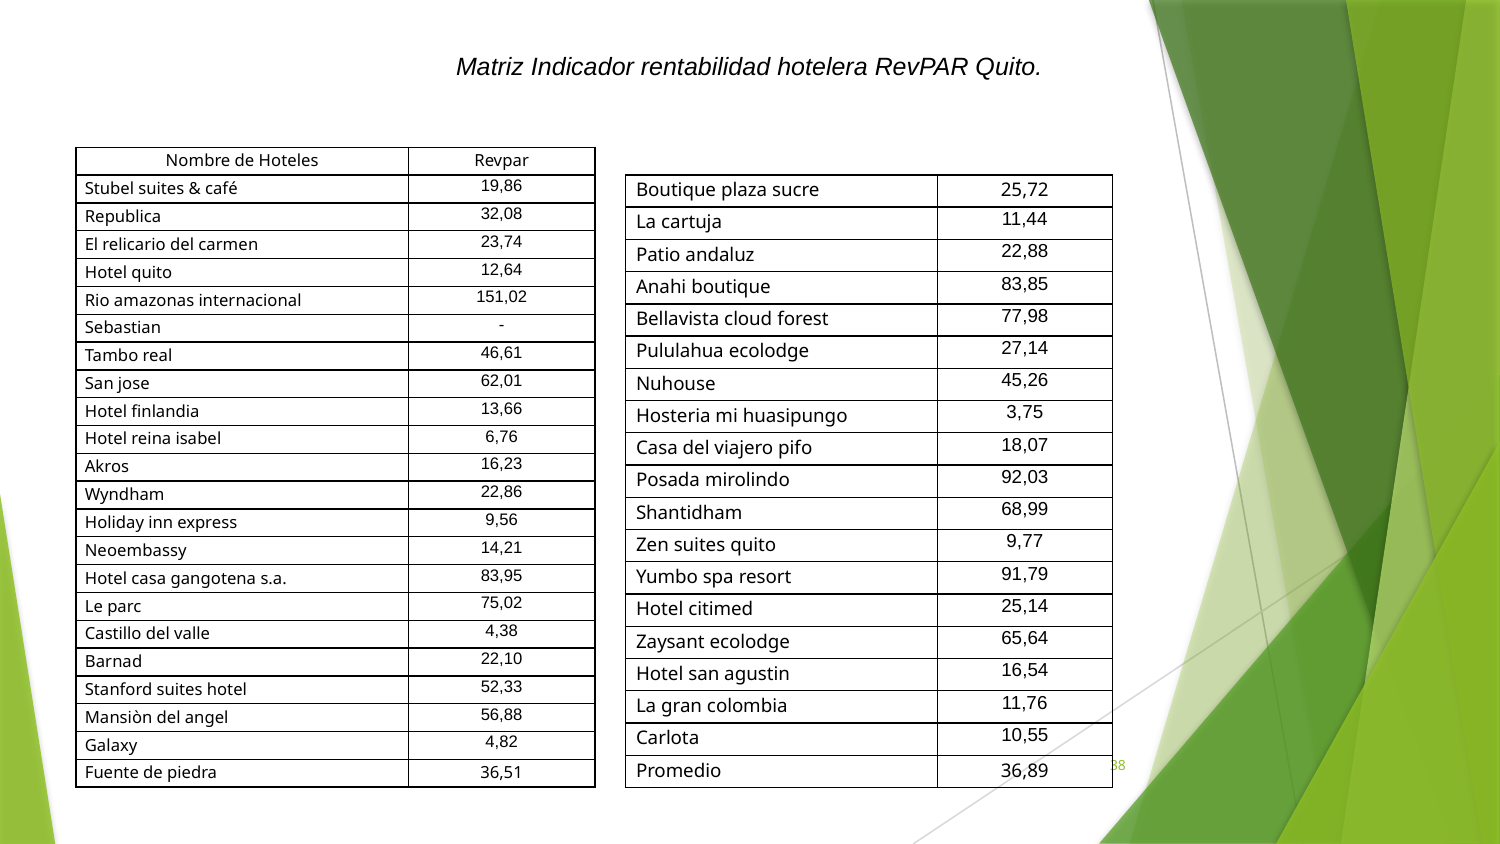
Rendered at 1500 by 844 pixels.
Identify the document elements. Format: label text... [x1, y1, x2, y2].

table_cell - [409, 315, 594, 341]
table_cell Stanford suites hotel [77, 677, 408, 703]
table_cell 83,95 [409, 565, 594, 592]
table_cell Casa del viajero pifo [626, 433, 937, 464]
table_cell 91,79 [938, 562, 1112, 593]
table_cell Zaysant ecolodge [626, 627, 937, 658]
table_cell Anahi boutique [626, 272, 937, 303]
table_cell La gran colombia [626, 691, 937, 722]
table_cell 77,98 [938, 305, 1112, 335]
table_cell 25,14 [938, 595, 1112, 626]
table_cell 11,76 [938, 691, 1112, 722]
table_cell 36,51 [409, 760, 594, 786]
table_cell Hotel san agustin [626, 659, 937, 690]
table_cell 65,64 [938, 627, 1112, 658]
table_cell 22,86 [409, 482, 594, 508]
table_cell Castillo del valle [77, 621, 408, 647]
table_cell Pululahua ecolodge [626, 337, 937, 368]
table_cell Hosteria mi huasipungo [626, 401, 937, 432]
table_cell Hotel reina isabel [77, 426, 408, 453]
table_cell Zen suites quito [626, 530, 937, 561]
table_cell 36,89 [938, 756, 1112, 787]
table_cell 19,86 [409, 176, 594, 202]
table_cell 3,75 [938, 401, 1112, 432]
table_header Nombre de Hoteles [77, 148, 408, 174]
table_cell Holiday inn express [77, 510, 408, 536]
table_cell La cartuja [626, 208, 937, 239]
table_cell Wyndham [77, 482, 408, 508]
table_cell 27,14 [938, 337, 1112, 368]
table_cell San jose [77, 371, 408, 397]
text_box [0, 0, 1500, 75]
table_cell 9,56 [409, 510, 594, 536]
table_cell 13,66 [409, 398, 594, 425]
table_cell 92,03 [938, 466, 1112, 497]
table_cell 9,77 [938, 530, 1112, 561]
table_cell 6,76 [409, 426, 594, 453]
table_cell 62,01 [409, 371, 594, 397]
table_cell Posada mirolindo [626, 466, 937, 497]
table_cell Nuhouse [626, 369, 937, 400]
table_cell 68,99 [938, 498, 1112, 529]
table_cell Promedio [626, 756, 937, 787]
table_cell Fuente de piedra [77, 760, 408, 786]
table_cell 16,23 [409, 454, 594, 480]
table_cell Akros [77, 454, 408, 480]
table_cell Galaxy [77, 732, 408, 759]
table_cell Patio andaluz [626, 240, 937, 271]
table_cell Hotel quito [77, 259, 408, 286]
table_cell 23,74 [409, 231, 594, 258]
table_cell Neoembassy [77, 537, 408, 564]
table_cell 18,07 [938, 433, 1112, 464]
slide_number 38 [1056, 743, 1141, 789]
table_cell 22,10 [409, 649, 594, 675]
table_cell Carlota [626, 724, 937, 755]
table_cell 16,54 [938, 659, 1112, 690]
table_cell 32,08 [409, 204, 594, 230]
table_cell 4,82 [409, 732, 594, 759]
table_cell 12,64 [409, 259, 594, 286]
table_cell Hotel finlandia [77, 398, 408, 425]
table_cell 151,02 [409, 287, 594, 314]
table_cell 14,21 [409, 537, 594, 564]
table_cell El relicario del carmen [77, 231, 408, 258]
table_cell Republica [77, 204, 408, 230]
table_cell Bellavista cloud forest [626, 305, 937, 335]
table_cell Barnad [77, 649, 408, 675]
table_cell 22,88 [938, 240, 1112, 271]
table_cell Yumbo spa resort [626, 562, 937, 593]
table_cell Hotel citimed [626, 595, 937, 626]
table_cell Hotel casa gangotena s.a. [77, 565, 408, 592]
table_header Revpar [409, 148, 594, 174]
table_cell Shantidham [626, 498, 937, 529]
table_cell Stubel suites & café [77, 176, 408, 202]
table_cell Le parc [77, 593, 408, 620]
table_cell 45,26 [938, 369, 1112, 400]
table_header Boutique plaza sucre [626, 176, 937, 206]
table_cell 52,33 [409, 677, 594, 703]
table_cell Sebastian [77, 315, 408, 341]
table_cell Mansiòn del angel [77, 704, 408, 731]
table_cell 75,02 [409, 593, 594, 620]
table_cell 83,85 [938, 272, 1112, 303]
table_cell Rio amazonas internacional [77, 287, 408, 314]
table_cell 11,44 [938, 208, 1112, 239]
table_header 25,72 [938, 176, 1112, 206]
table_cell 46,61 [409, 343, 594, 369]
text_box Matriz Indicador rentabilidad hotelera RevPAR Quito. [440, 12, 1059, 88]
table_cell Tambo real [77, 343, 408, 369]
table_cell 4,38 [409, 621, 594, 647]
table_cell 10,55 [938, 724, 1112, 755]
table_cell 56,88 [409, 704, 594, 731]
